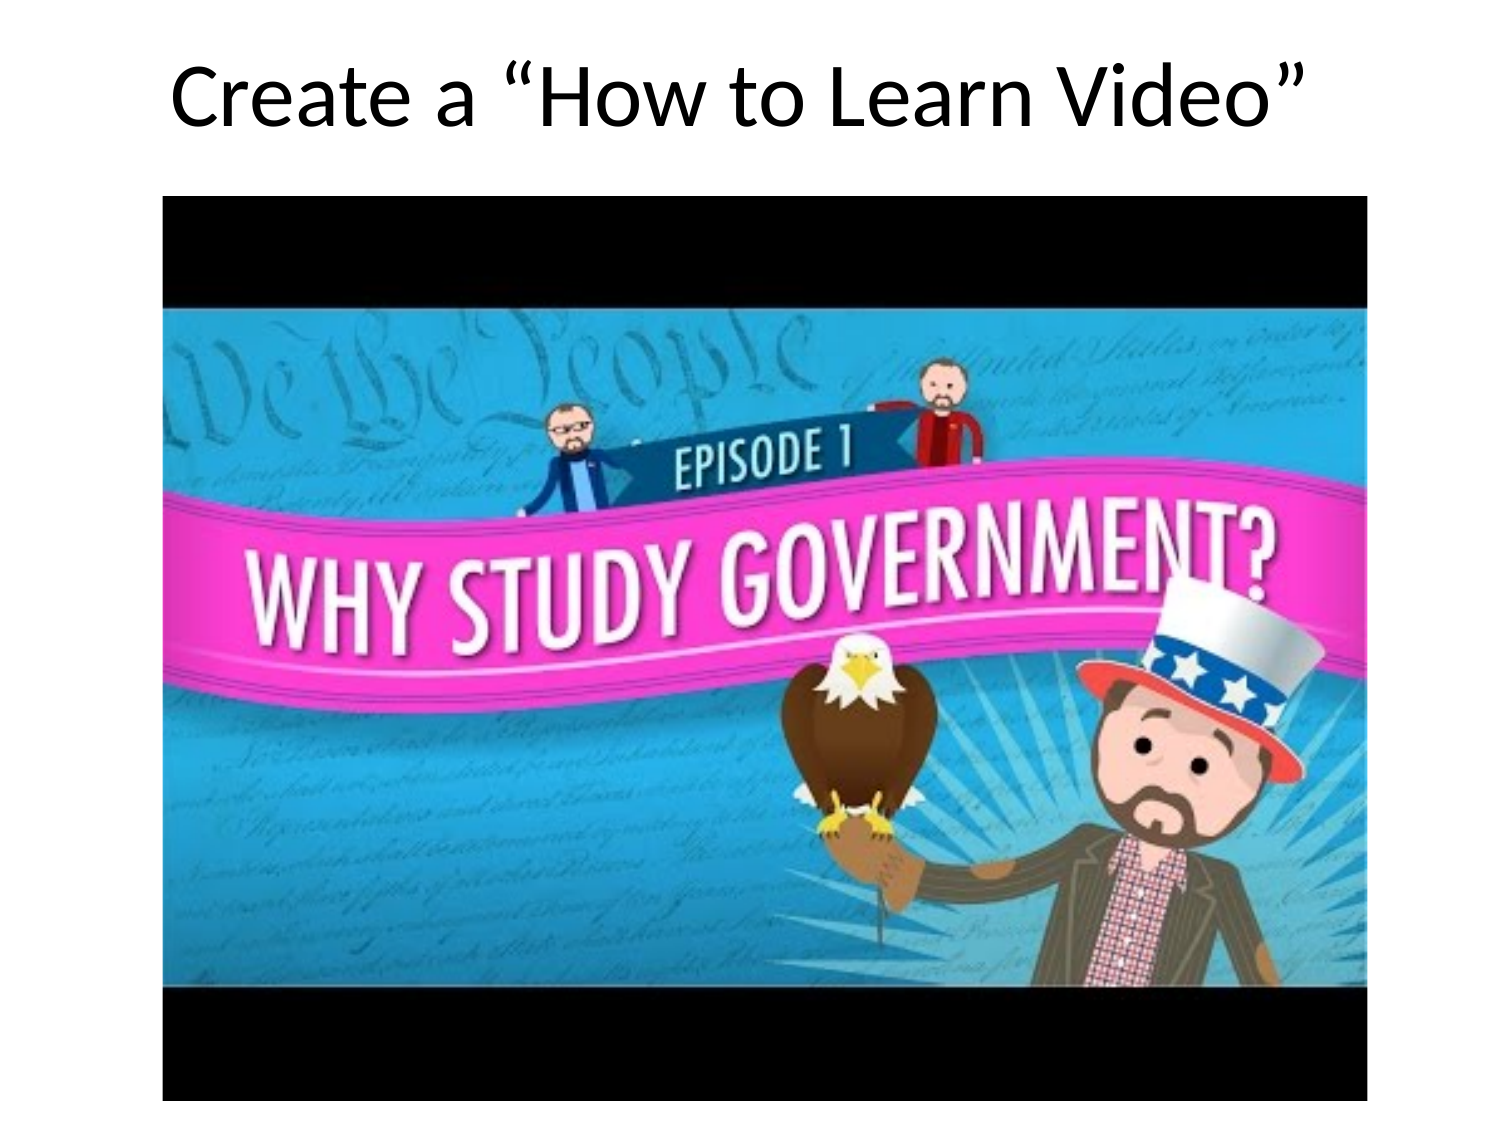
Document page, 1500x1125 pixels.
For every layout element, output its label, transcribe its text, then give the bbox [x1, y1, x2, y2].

text_box [162, 196, 1368, 1101]
title Create a “How to Learn Video” [114, 34, 1368, 145]
